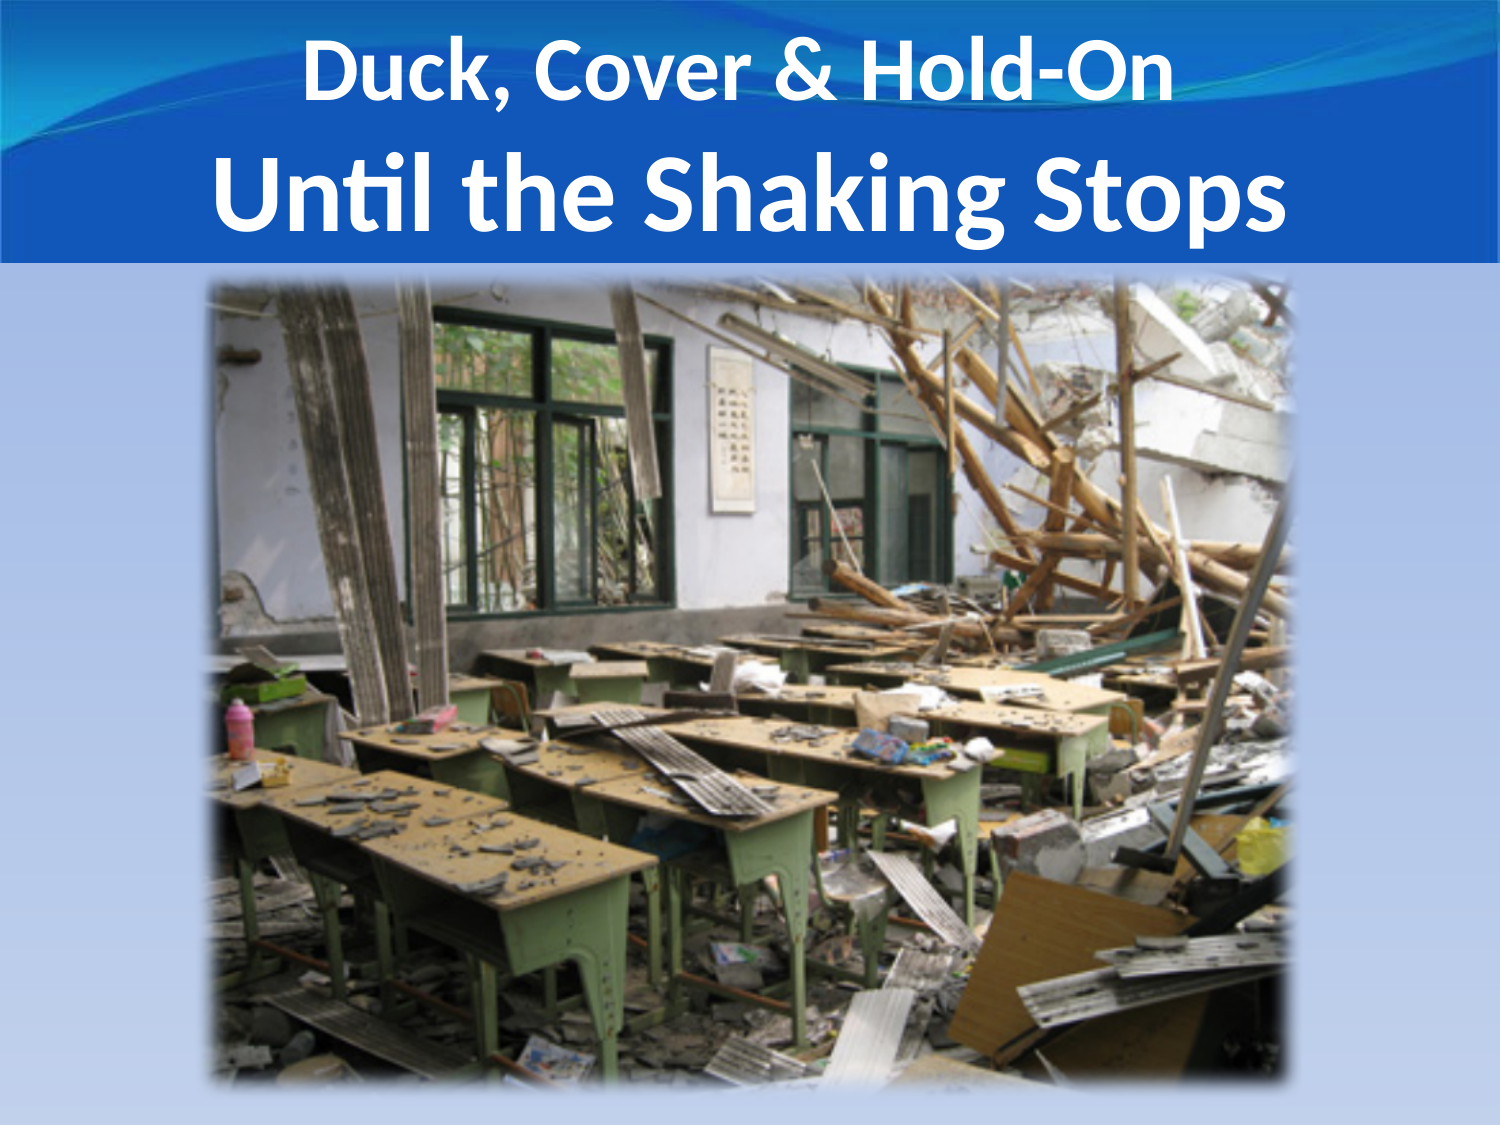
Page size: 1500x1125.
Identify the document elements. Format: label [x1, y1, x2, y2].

picture [195, 267, 1305, 1100]
picture [0, 0, 1500, 263]
